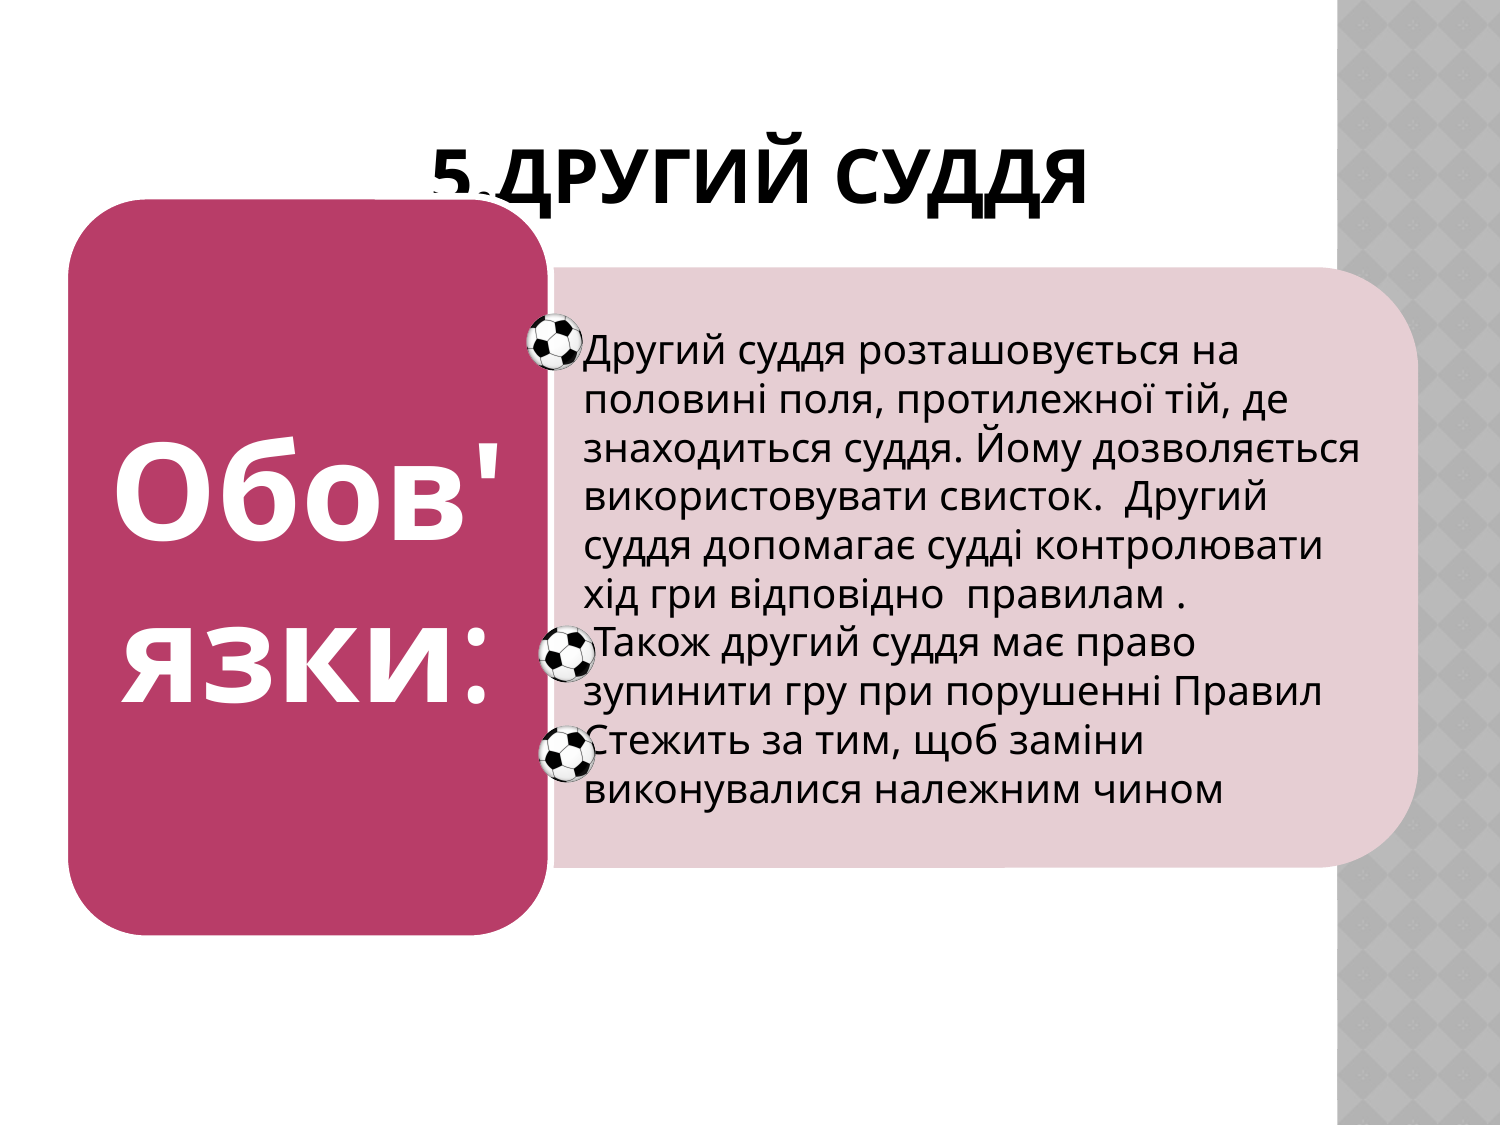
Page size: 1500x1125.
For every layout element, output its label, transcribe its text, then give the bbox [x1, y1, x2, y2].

picture [524, 312, 585, 372]
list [64, 195, 1416, 940]
picture [537, 624, 597, 685]
picture [537, 724, 597, 785]
title 5.Другий суддя [76, 30, 1427, 219]
